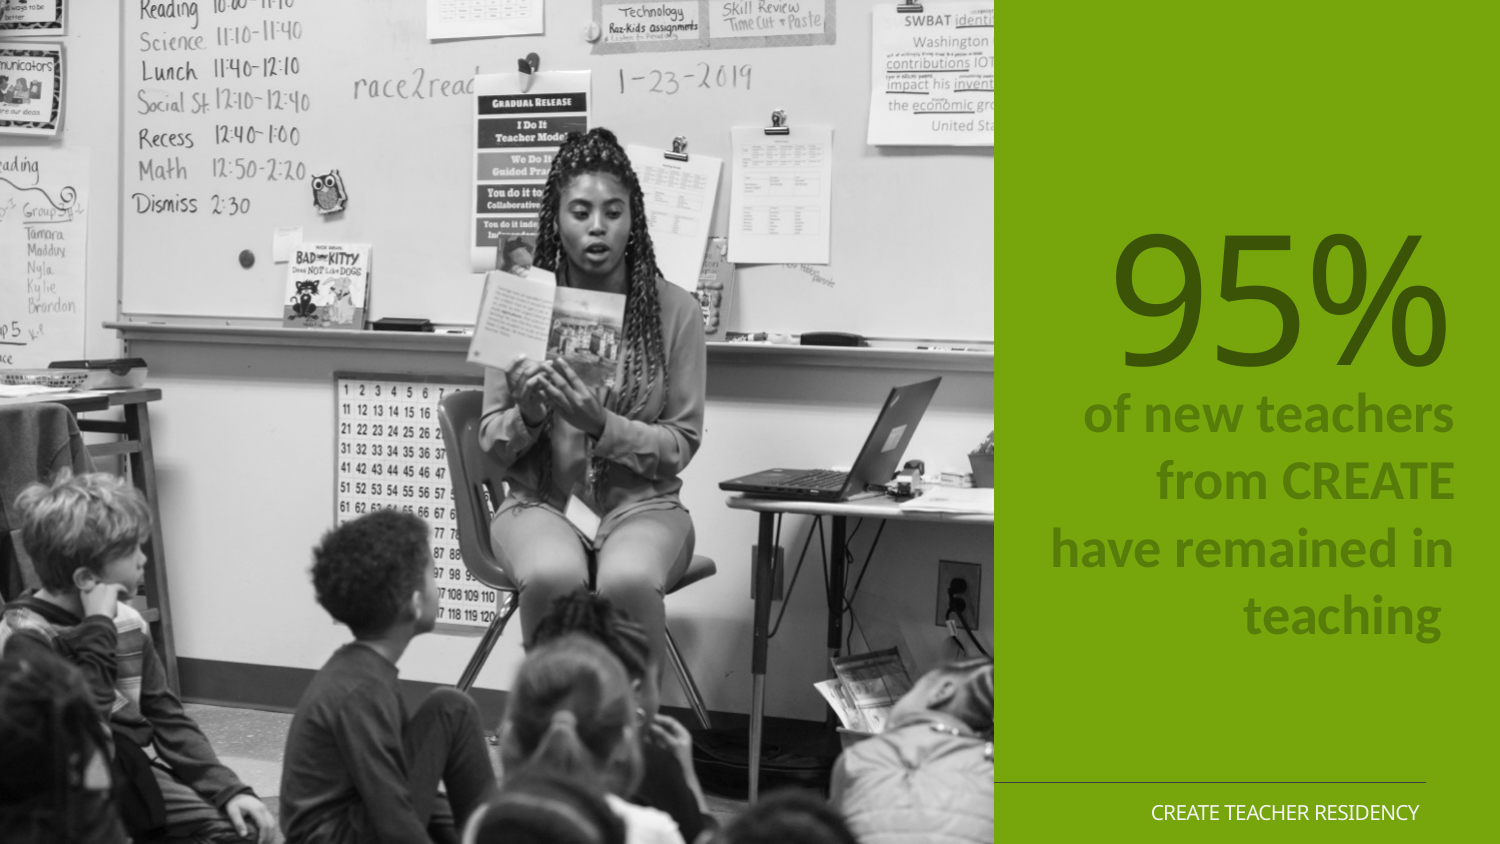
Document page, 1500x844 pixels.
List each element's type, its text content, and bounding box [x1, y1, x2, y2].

text_box of new teachers from CREATE have remained in teaching [1029, 370, 1461, 652]
picture [0, 0, 994, 844]
text_box 95% [1045, 178, 1461, 370]
